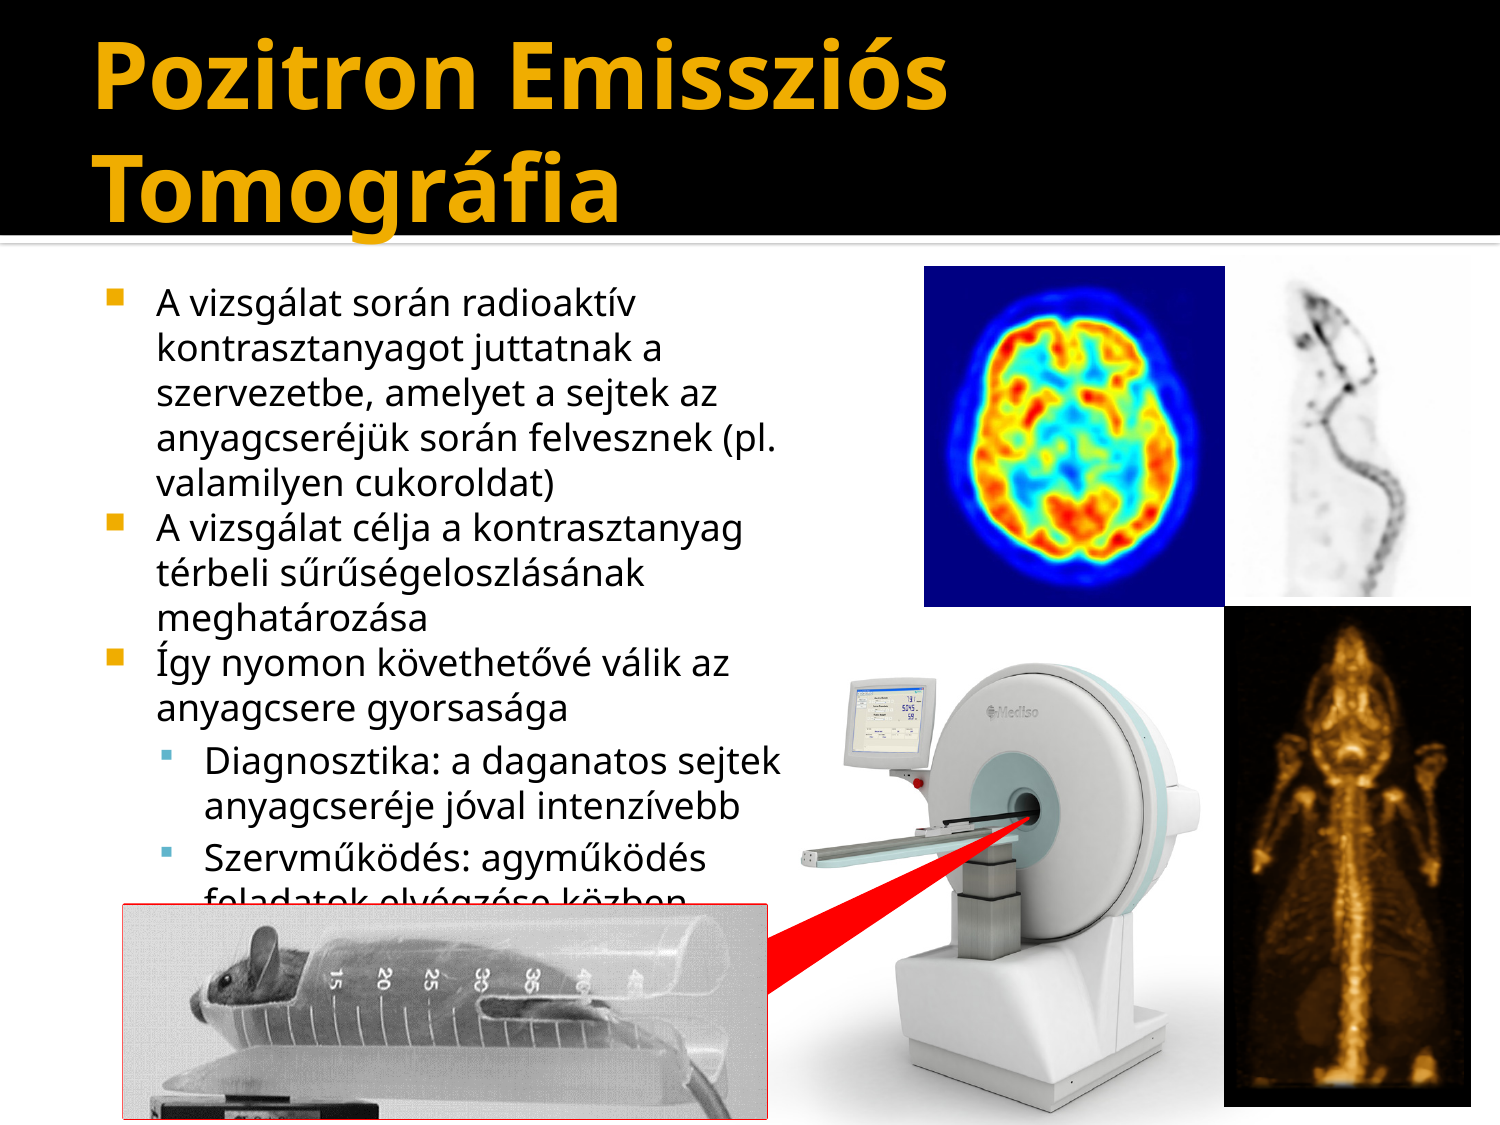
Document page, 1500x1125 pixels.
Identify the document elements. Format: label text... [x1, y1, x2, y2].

picture [123, 255, 1471, 1125]
list A vizsgálat során radioaktív kontrasztanyagot juttatnak a szervezetbe, amelyet a sejtek az anyagcseréjük során felvesznek (pl. valamilyen cukoroldat) A vizsgálat célja a kontrasztanyag térbeli sűrűségeloszlásának meghatározása Így nyomon követhetővé válik az anyagcsere gyorsasága Diagnosztika: a daganatos sejtek anyagcseréje jóval intenzívebb Szervműködés: agyműködés feladatok elvégzése közben Kisállat PET: gyógyszerkísérletek [75, 264, 851, 1024]
title Pozitron Emissziós Tomográfia [75, 25, 1425, 231]
text_box [120, 901, 661, 907]
